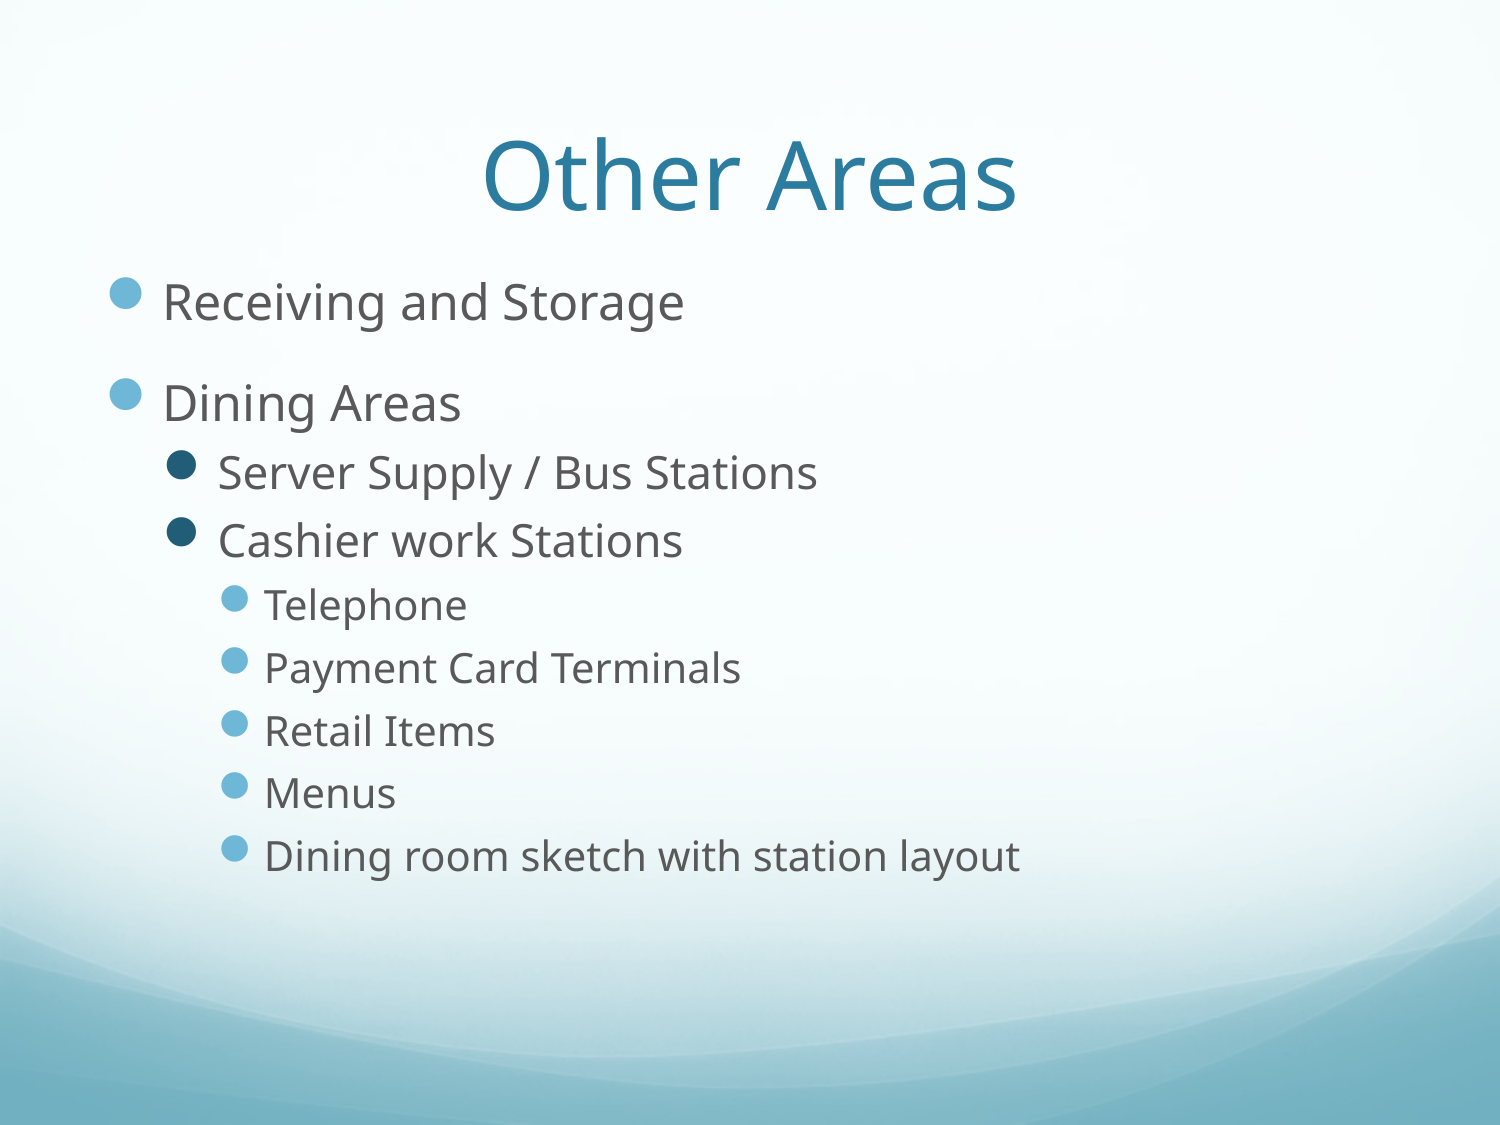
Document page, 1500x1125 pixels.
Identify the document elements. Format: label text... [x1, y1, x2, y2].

list Receiving and Storage Dining Areas Server Supply / Bus Stations Cashier work Stations Telephone Payment Card Terminals Retail Items Menus Dining room sketch with station layout [90, 262, 1410, 975]
title Other Areas [90, 17, 1410, 237]
